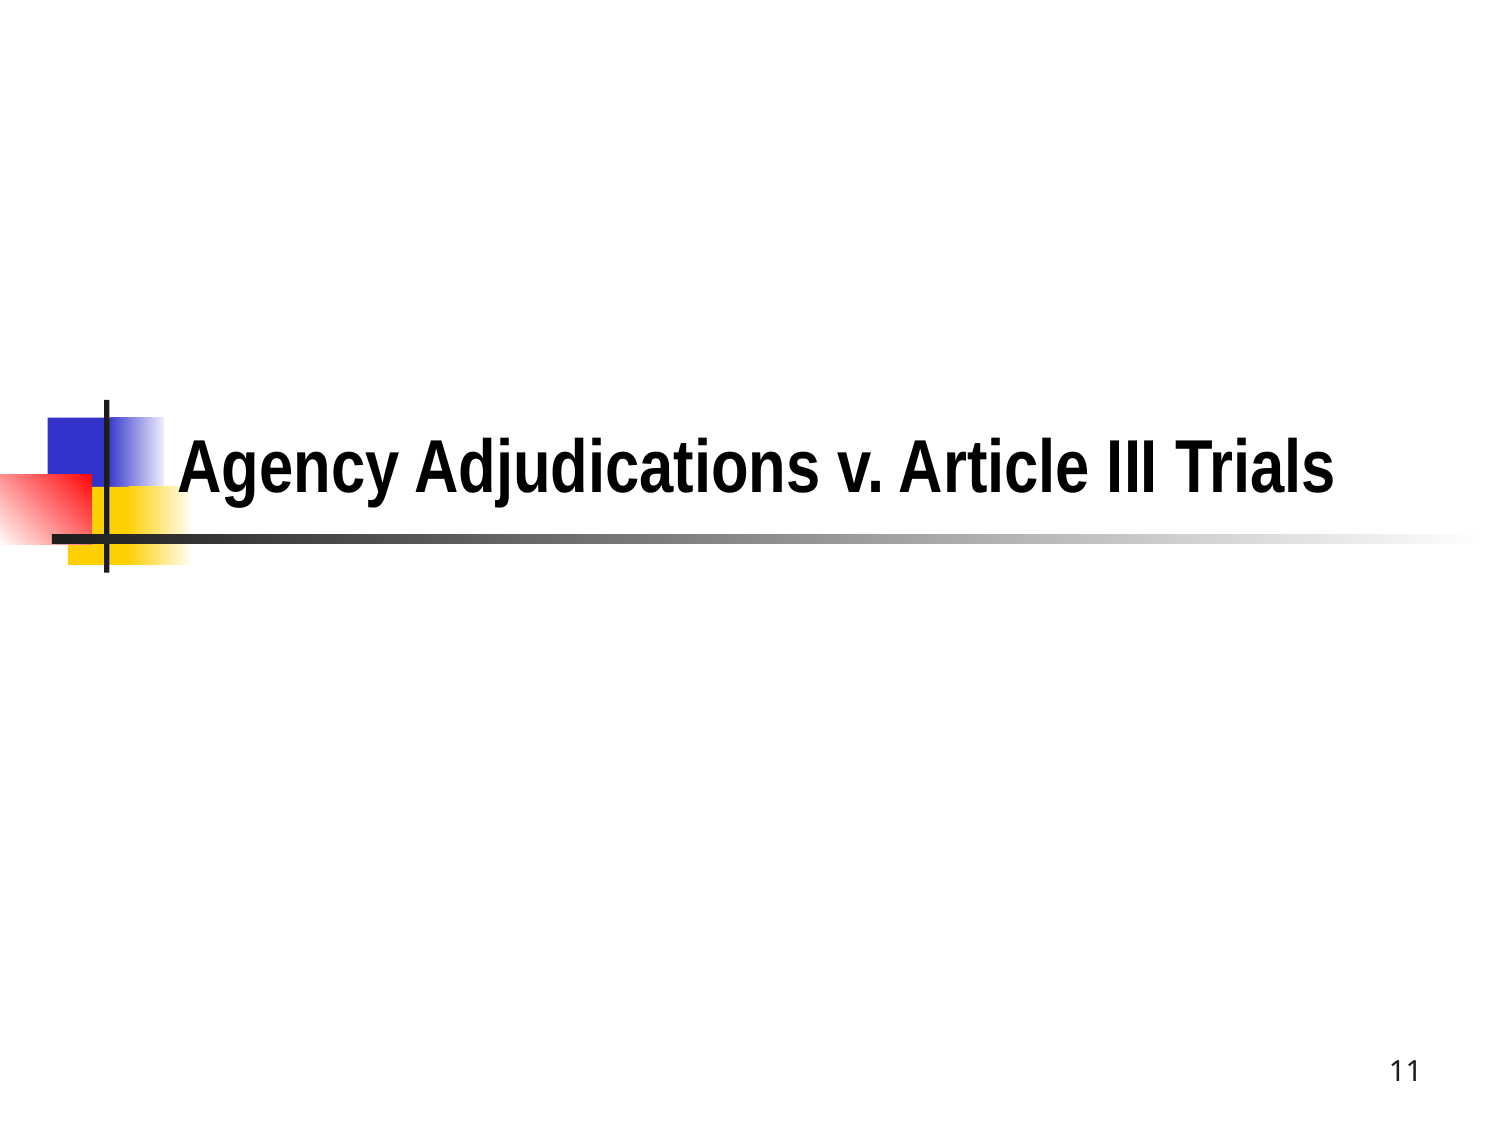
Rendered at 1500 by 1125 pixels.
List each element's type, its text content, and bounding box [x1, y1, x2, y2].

slide_number 11 [1125, 1025, 1438, 1100]
title Agency Adjudications v. Article III Trials [162, 275, 1438, 515]
